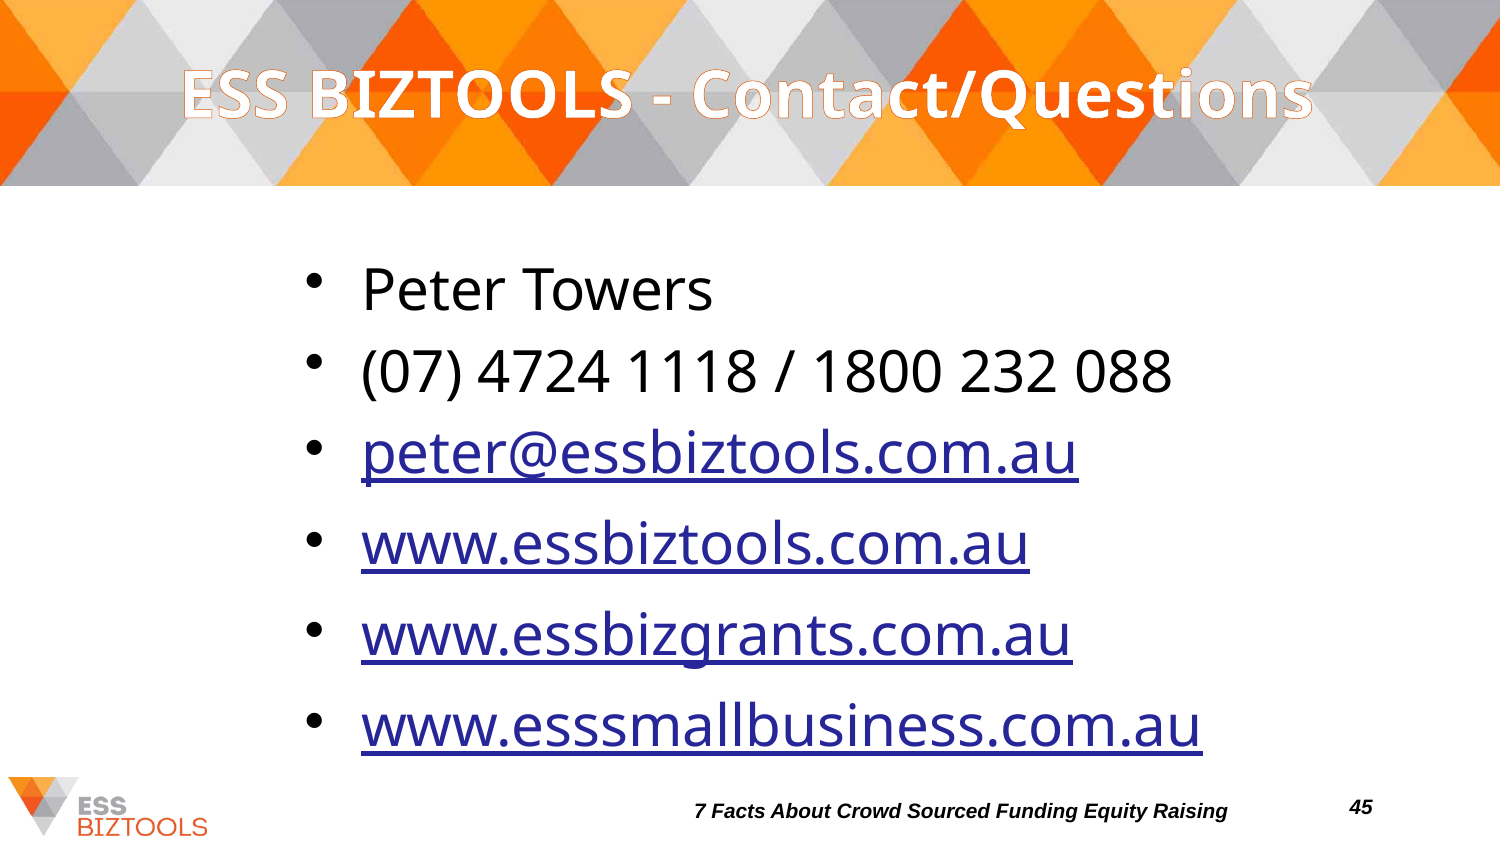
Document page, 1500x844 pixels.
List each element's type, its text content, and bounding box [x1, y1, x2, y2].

list Peter Towers (07) 4724 1118 / 1800 232 088 peter@essbiztools.com.au www.essbiztools.com.au www.essbizgrants.com.au www.esssmallbusiness.com.au [289, 244, 1223, 756]
footer 7 Facts About Crowd Sourced Funding Equity Raising [678, 790, 1297, 822]
picture [0, 0, 1500, 186]
picture [8, 777, 207, 836]
slide_number 45 [1324, 786, 1388, 830]
